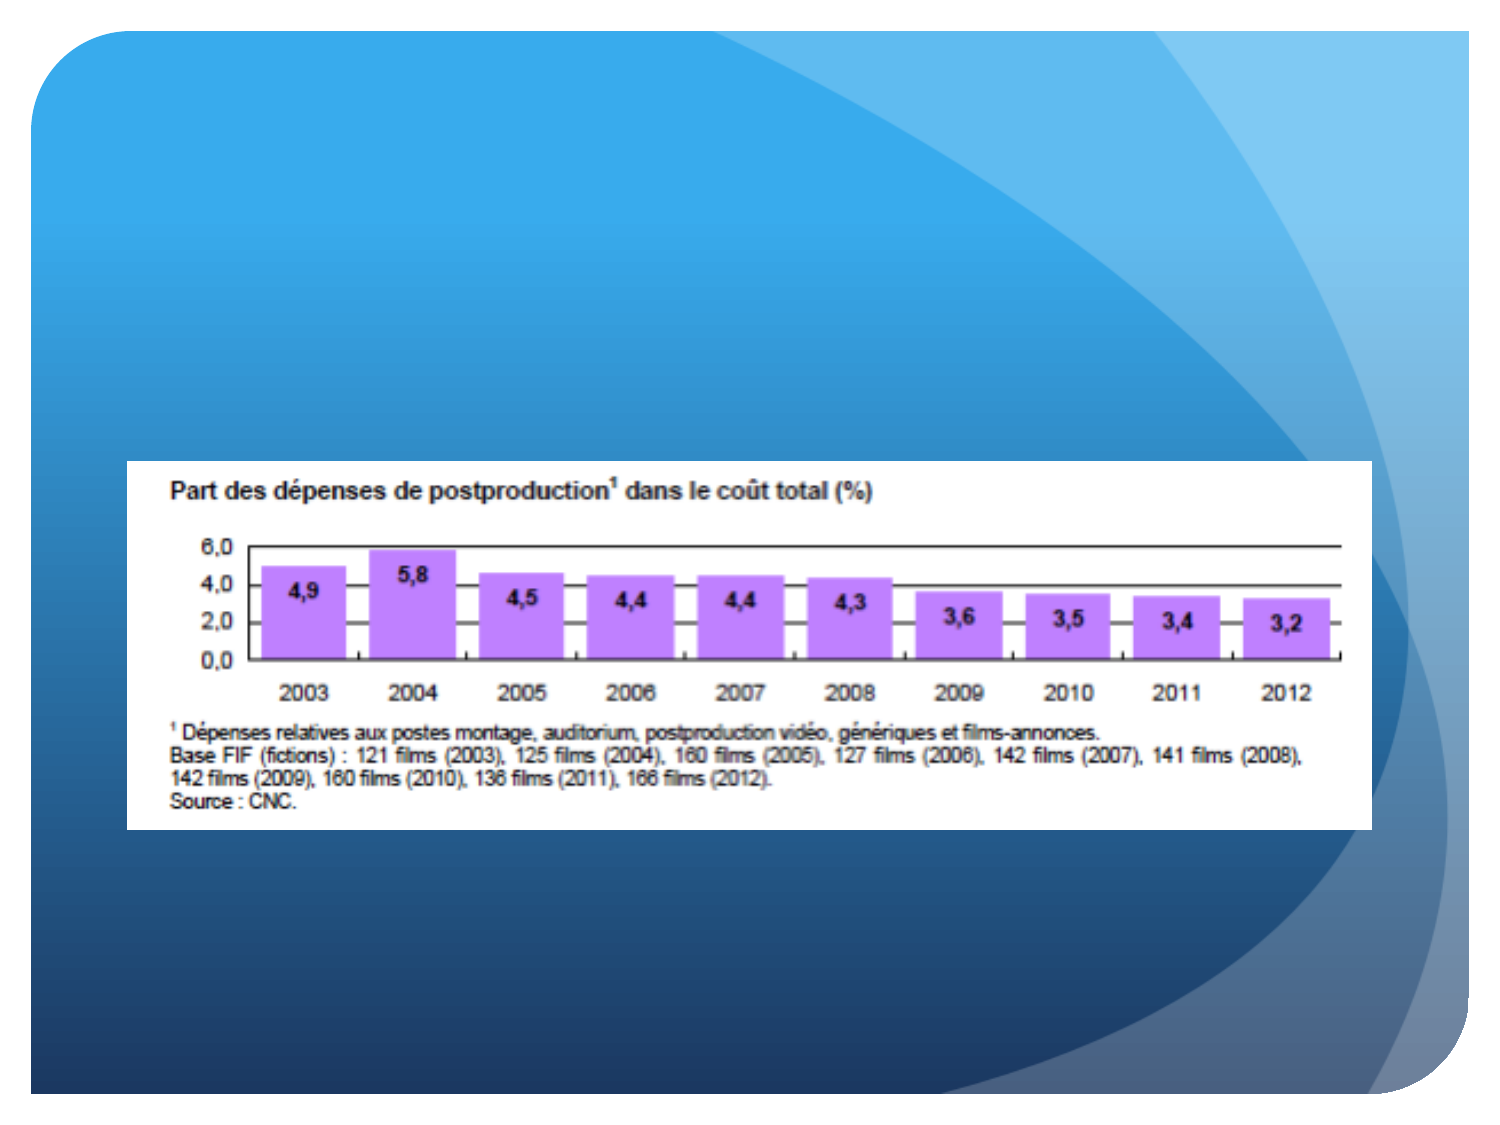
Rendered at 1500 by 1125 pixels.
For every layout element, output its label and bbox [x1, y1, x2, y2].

list [127, 299, 1373, 991]
picture [24, 30, 1473, 1094]
